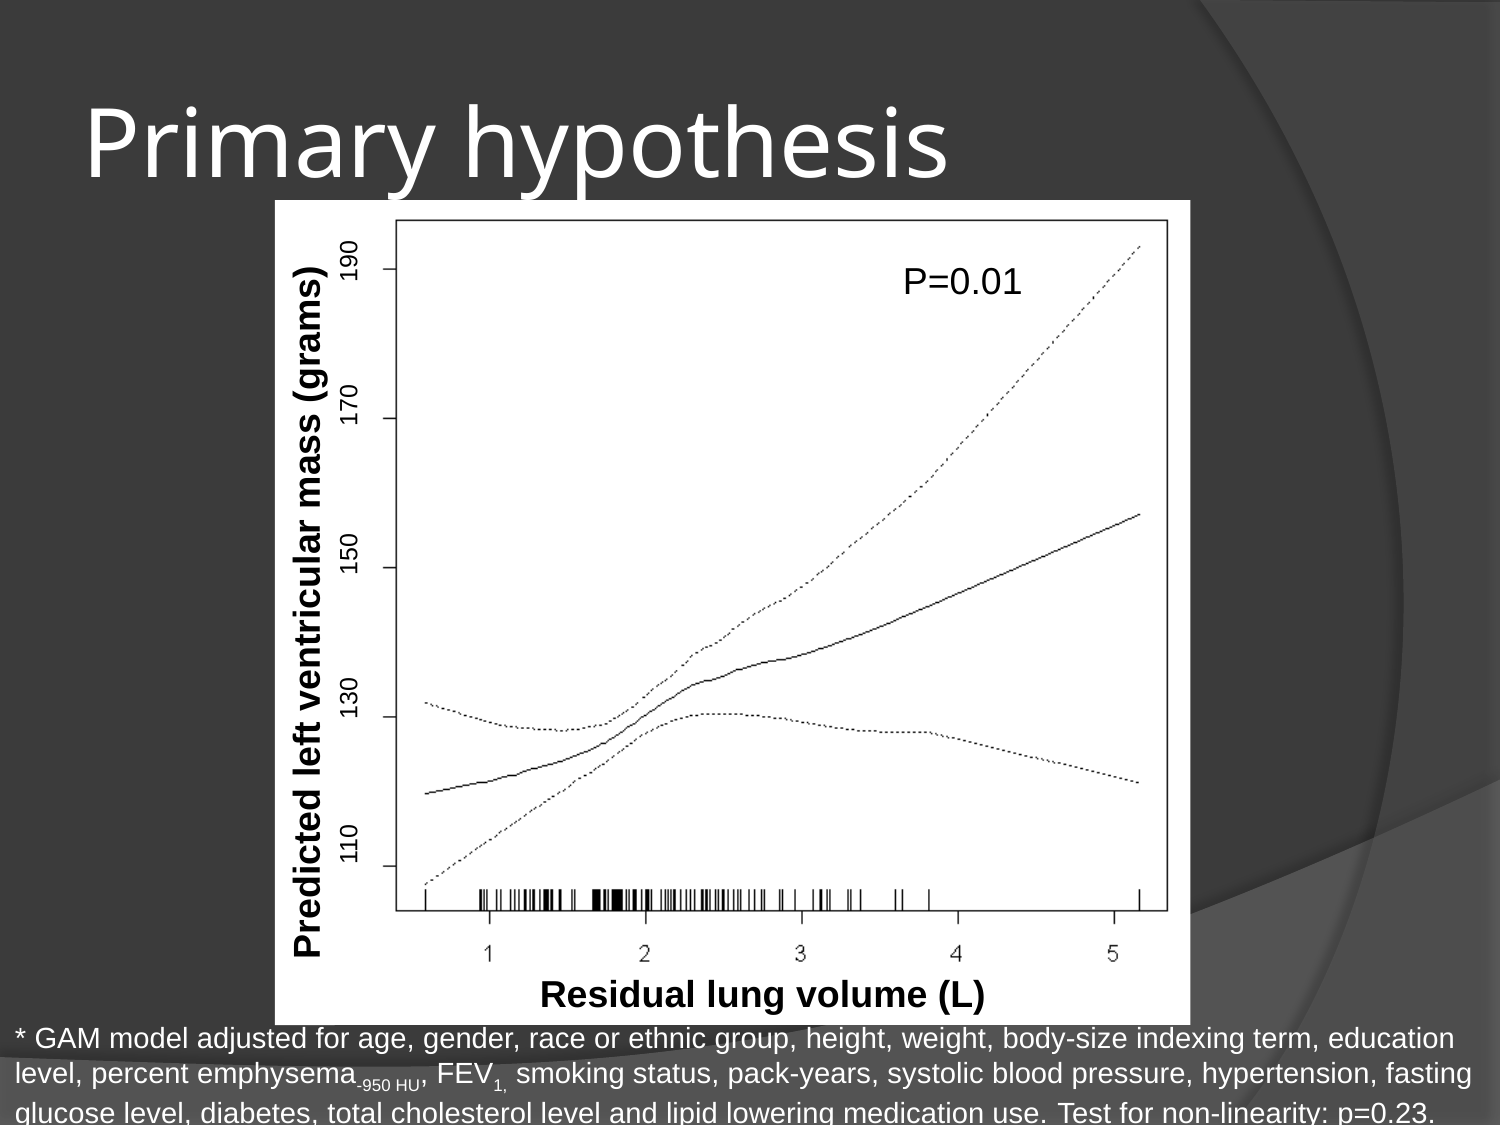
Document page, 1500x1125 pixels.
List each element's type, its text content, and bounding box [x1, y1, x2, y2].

text_box Predicted left ventricular mass (grams) [274, 200, 279, 1012]
title Primary hypothesis [75, 45, 1300, 233]
picture [287, 199, 1191, 1026]
text_box * GAM model adjusted for age, gender, race or ethnic group, height, weight, body-size indexing term, education level, percent emphysema-950 HU, FEV1, smoking status, pack-years, systolic blood pressure, hypertension, fasting glucose level, diabetes, total cholesterol level and lipid lowering medication use. Test for non-linearity: p=0.23. [0, 1012, 1500, 1125]
